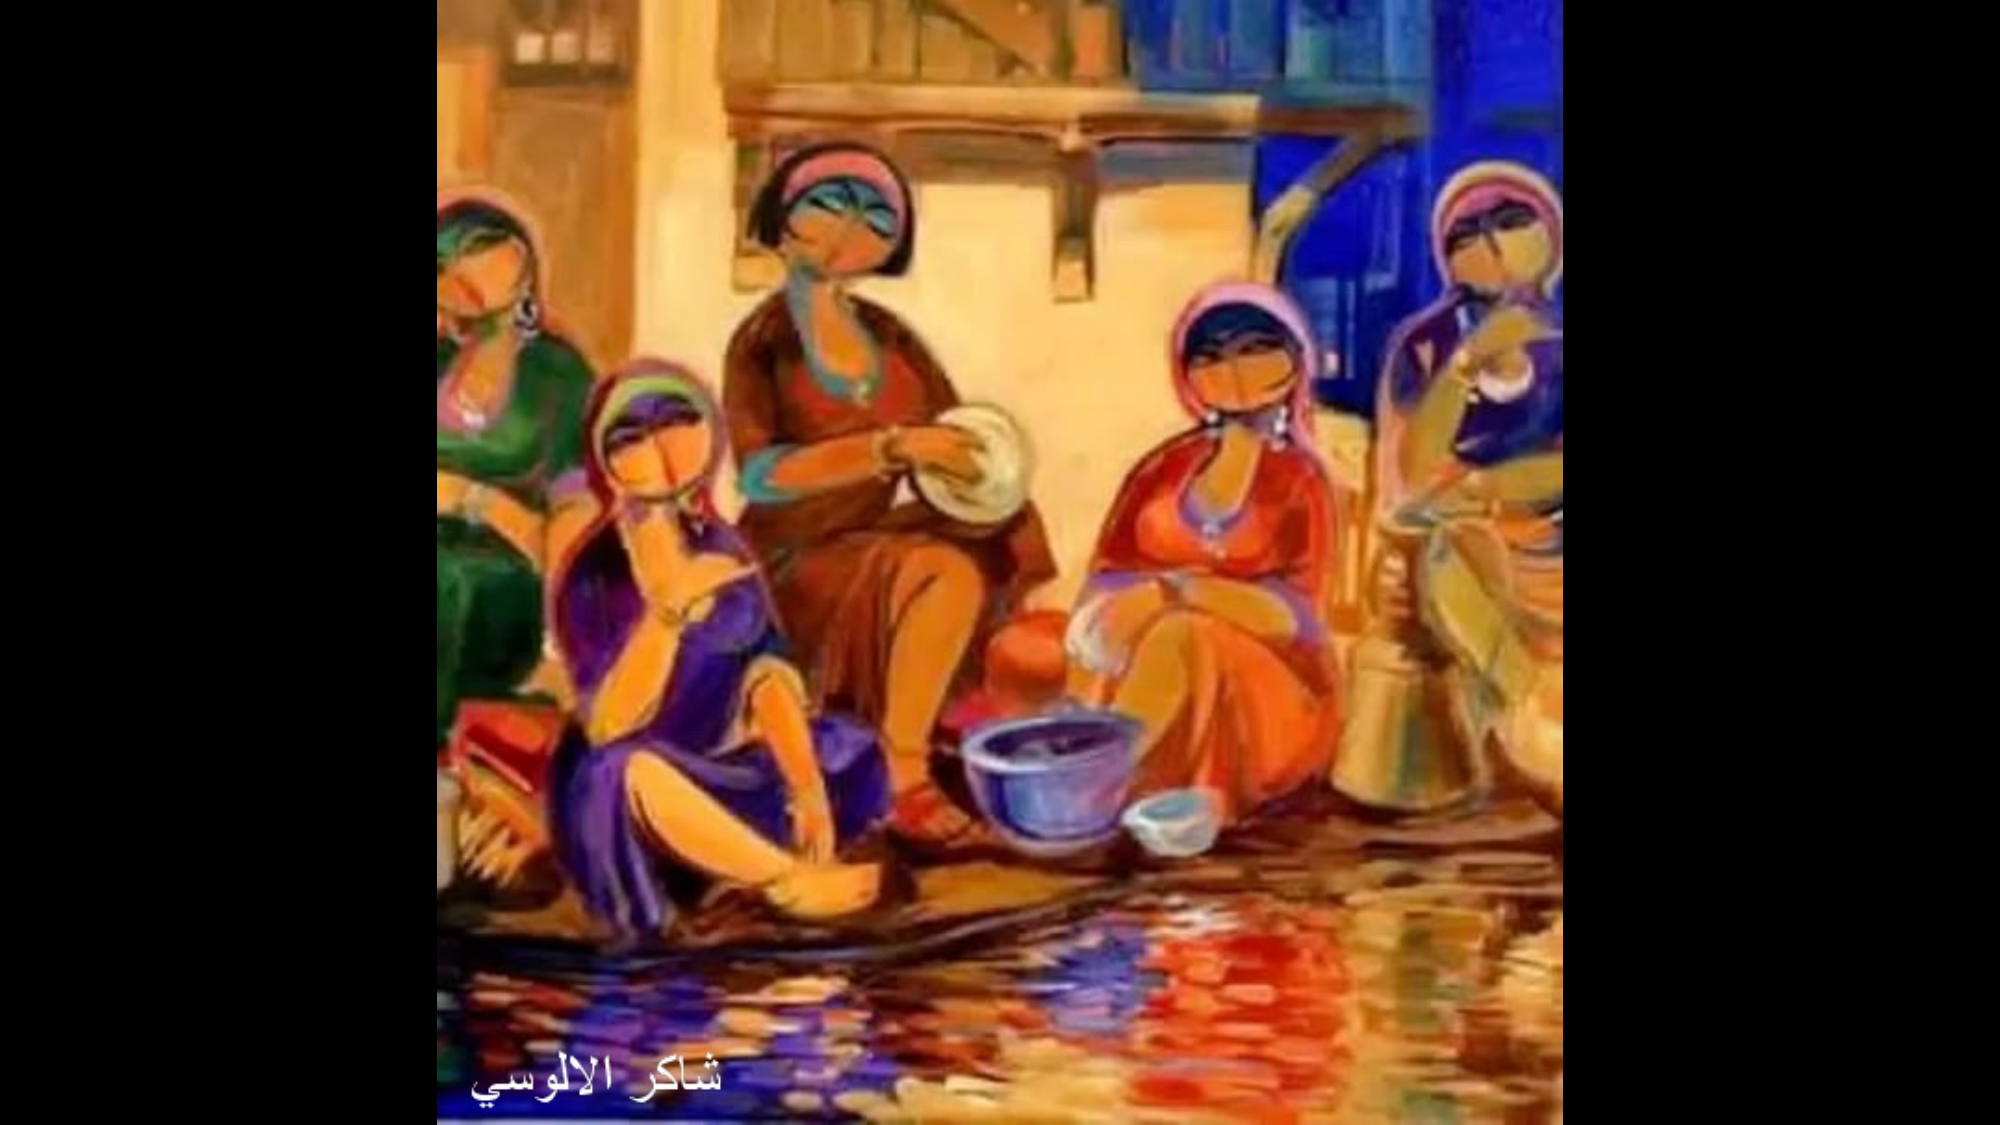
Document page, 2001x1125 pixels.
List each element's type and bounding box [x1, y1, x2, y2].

picture [437, 0, 1563, 1125]
